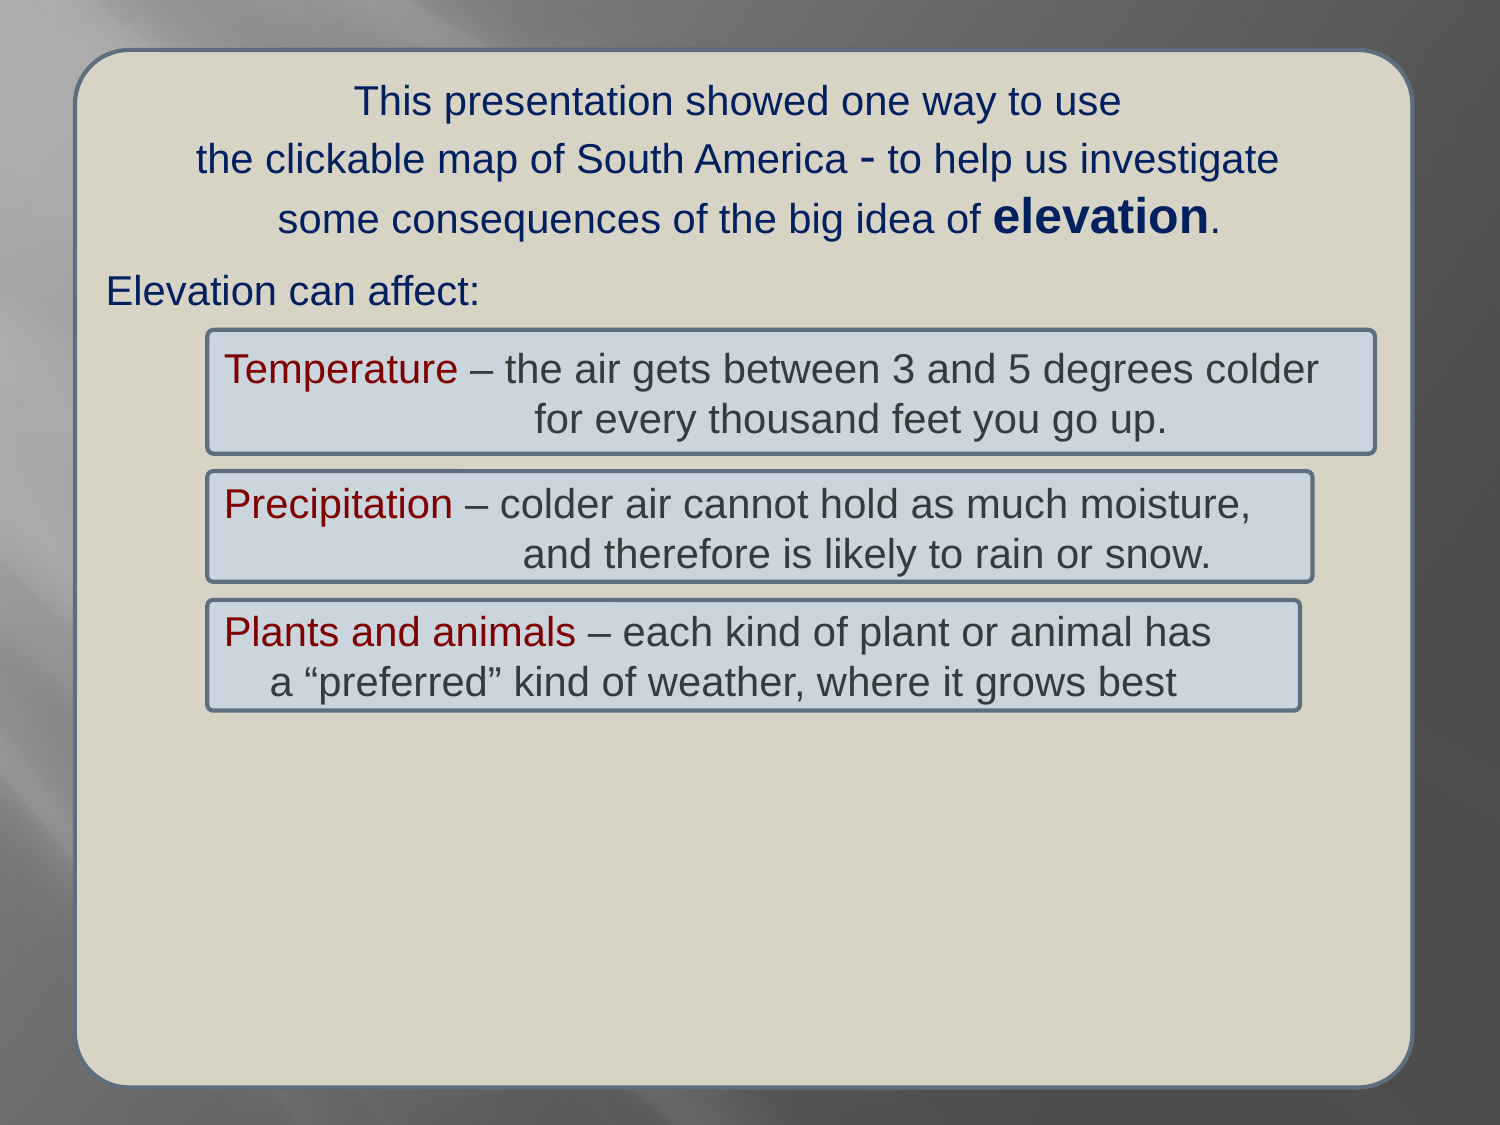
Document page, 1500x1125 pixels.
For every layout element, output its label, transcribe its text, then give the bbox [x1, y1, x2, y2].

text_box This presentation showed one way to use the clickable map of South America - to help us investigate some consequences of the big idea of elevation. Elevation can affect: [72, 47, 1415, 1090]
text_box Plants and animals – each kind of plant or animal has a “preferred” kind of weather, where it grows best [205, 597, 1303, 713]
text_box Temperature – the air gets between 3 and 5 degrees colder for every thousand feet you go up. [205, 327, 1378, 456]
text_box Precipitation – colder air cannot hold as much moisture, and therefore is likely to rain or snow. [205, 468, 1315, 584]
